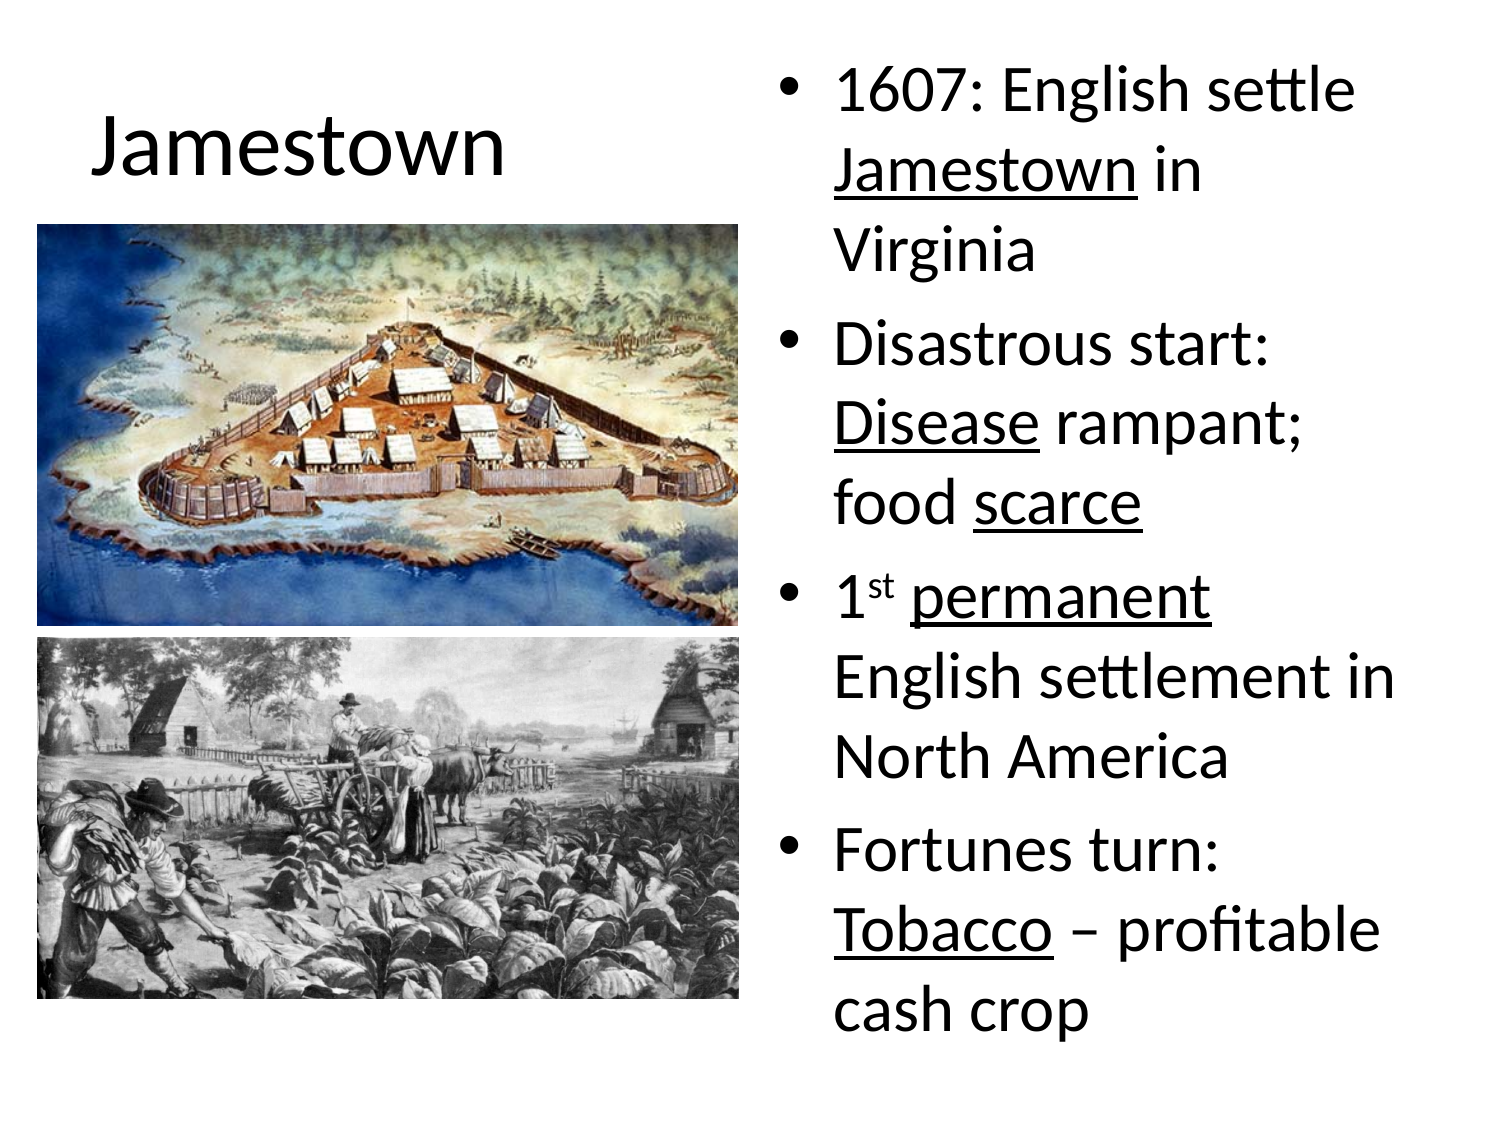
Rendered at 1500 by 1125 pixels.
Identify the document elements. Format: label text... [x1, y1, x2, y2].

title Jamestown [75, 45, 762, 233]
picture [37, 224, 738, 627]
list 1607: English settle Jamestown in Virginia Disastrous start: Disease rampant; food scarce 1st permanent English settlement in North America Fortunes turn: Tobacco – profitable cash crop [762, 37, 1425, 1088]
picture [37, 637, 739, 999]
